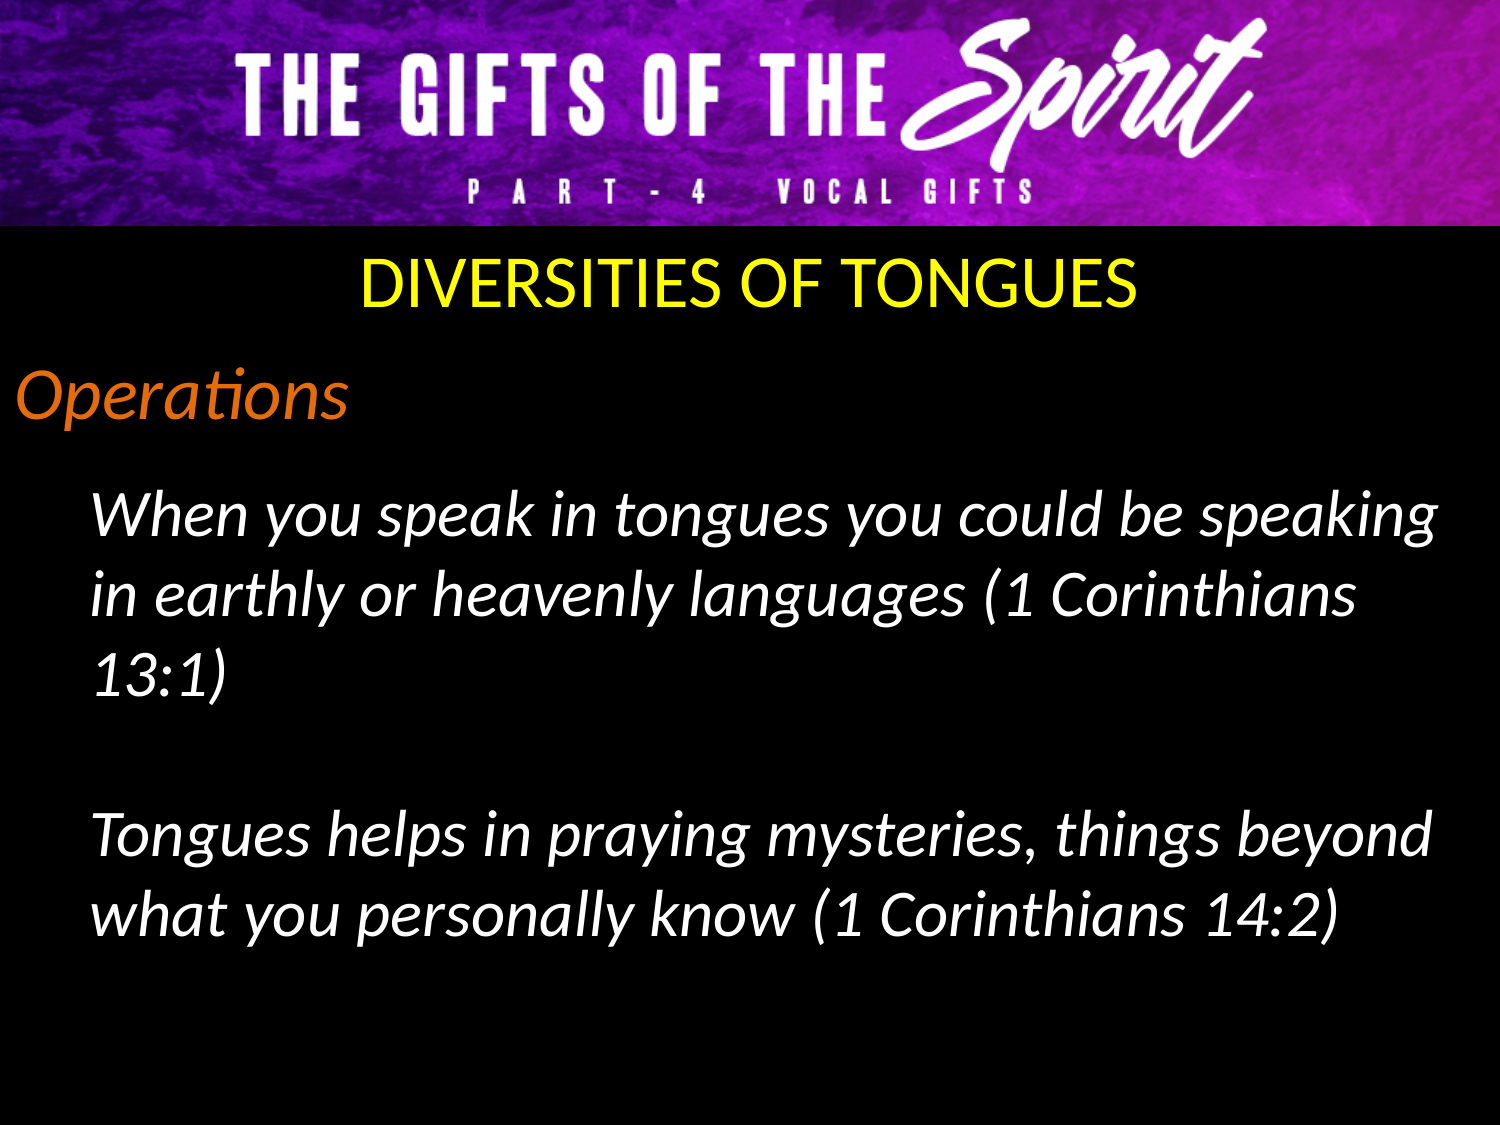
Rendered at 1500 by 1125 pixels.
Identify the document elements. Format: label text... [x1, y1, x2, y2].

text_box Operations [0, 337, 1500, 443]
text_box When you speak in tongues you could be speaking in earthly or heavenly languages (1 Corinthians 13:1) Tongues helps in praying mysteries, things beyond what you personally know (1 Corinthians 14:2) [0, 462, 1500, 957]
picture [0, 0, 1500, 224]
text_box DIVERSITIES OF TONGUES [0, 224, 1500, 330]
